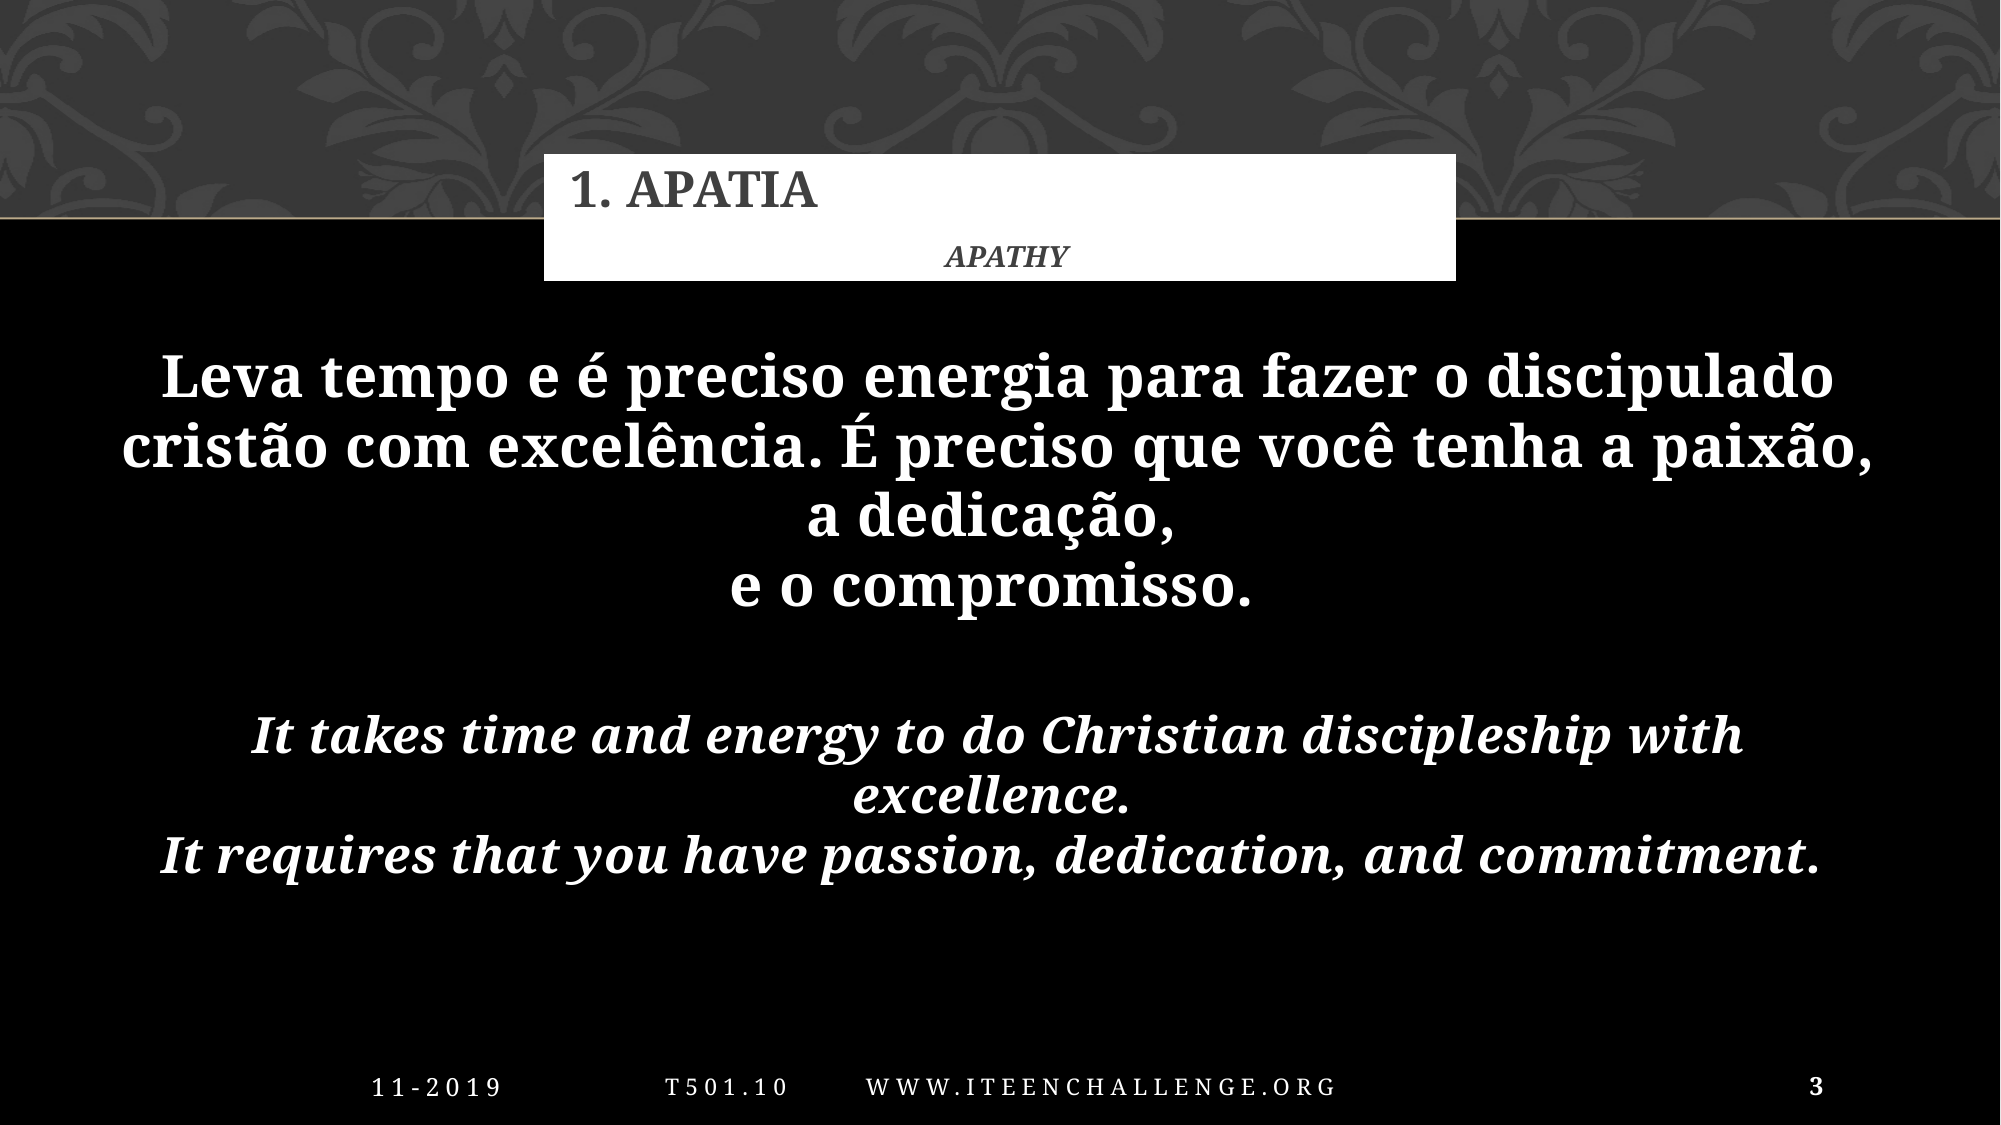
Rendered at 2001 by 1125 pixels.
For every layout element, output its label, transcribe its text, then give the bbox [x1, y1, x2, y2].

footer T501.10 www.iTeenChallenge.org [316, 1064, 1684, 1112]
title 1. Apatia Apathy [544, 154, 1456, 281]
slide_number 3 [1700, 1062, 1934, 1113]
list Leva tempo e é preciso energia para fazer o discipulado cristão com excelência. É preciso que você tenha a paixão, a dedicação, e o compromisso. It takes time and energy to do Christian discipleship with excellence. It requires that you have passion, dedication, and commitment. [99, 331, 1900, 1000]
slide_number 11-2019 [174, 1062, 697, 1111]
